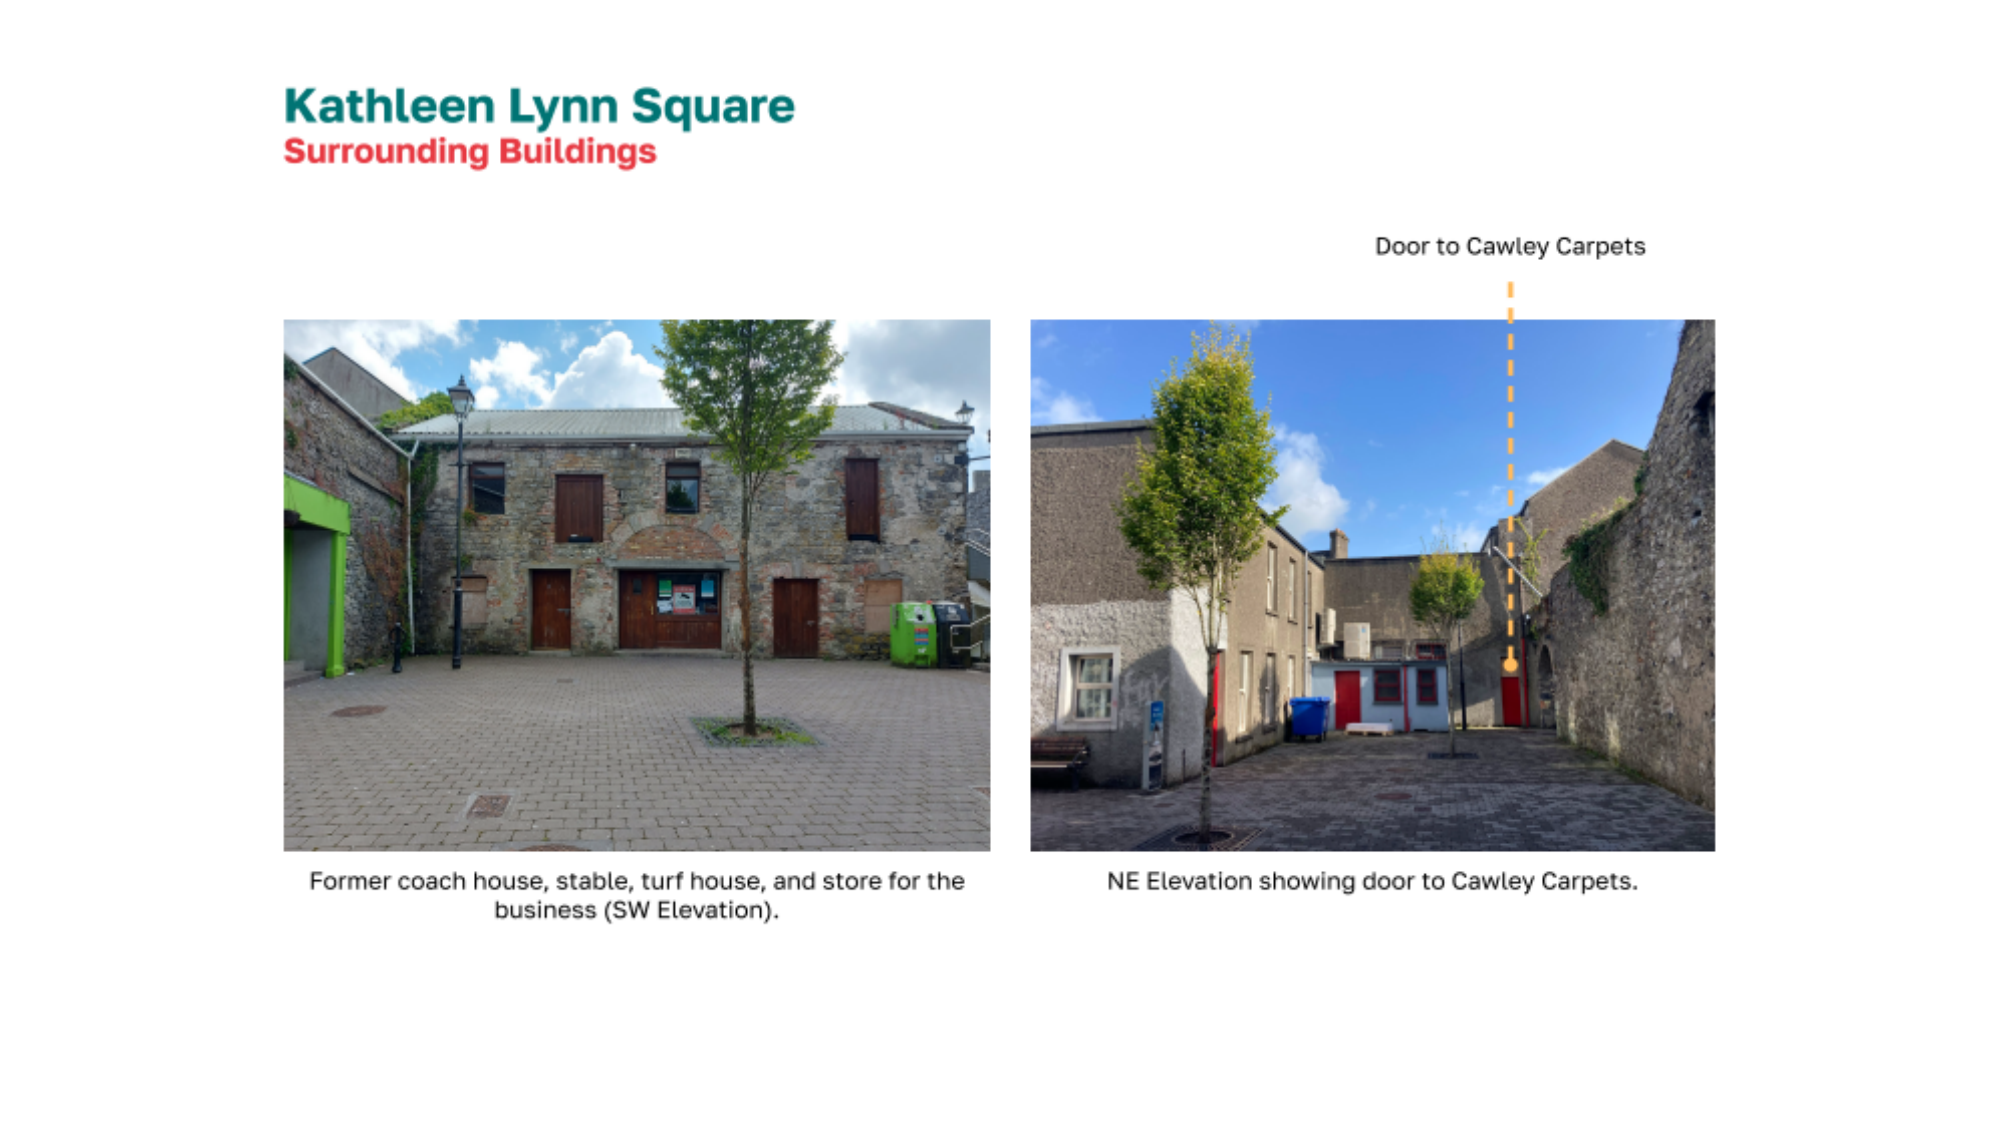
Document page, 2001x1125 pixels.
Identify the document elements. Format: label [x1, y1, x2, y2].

picture [204, 0, 1796, 1125]
